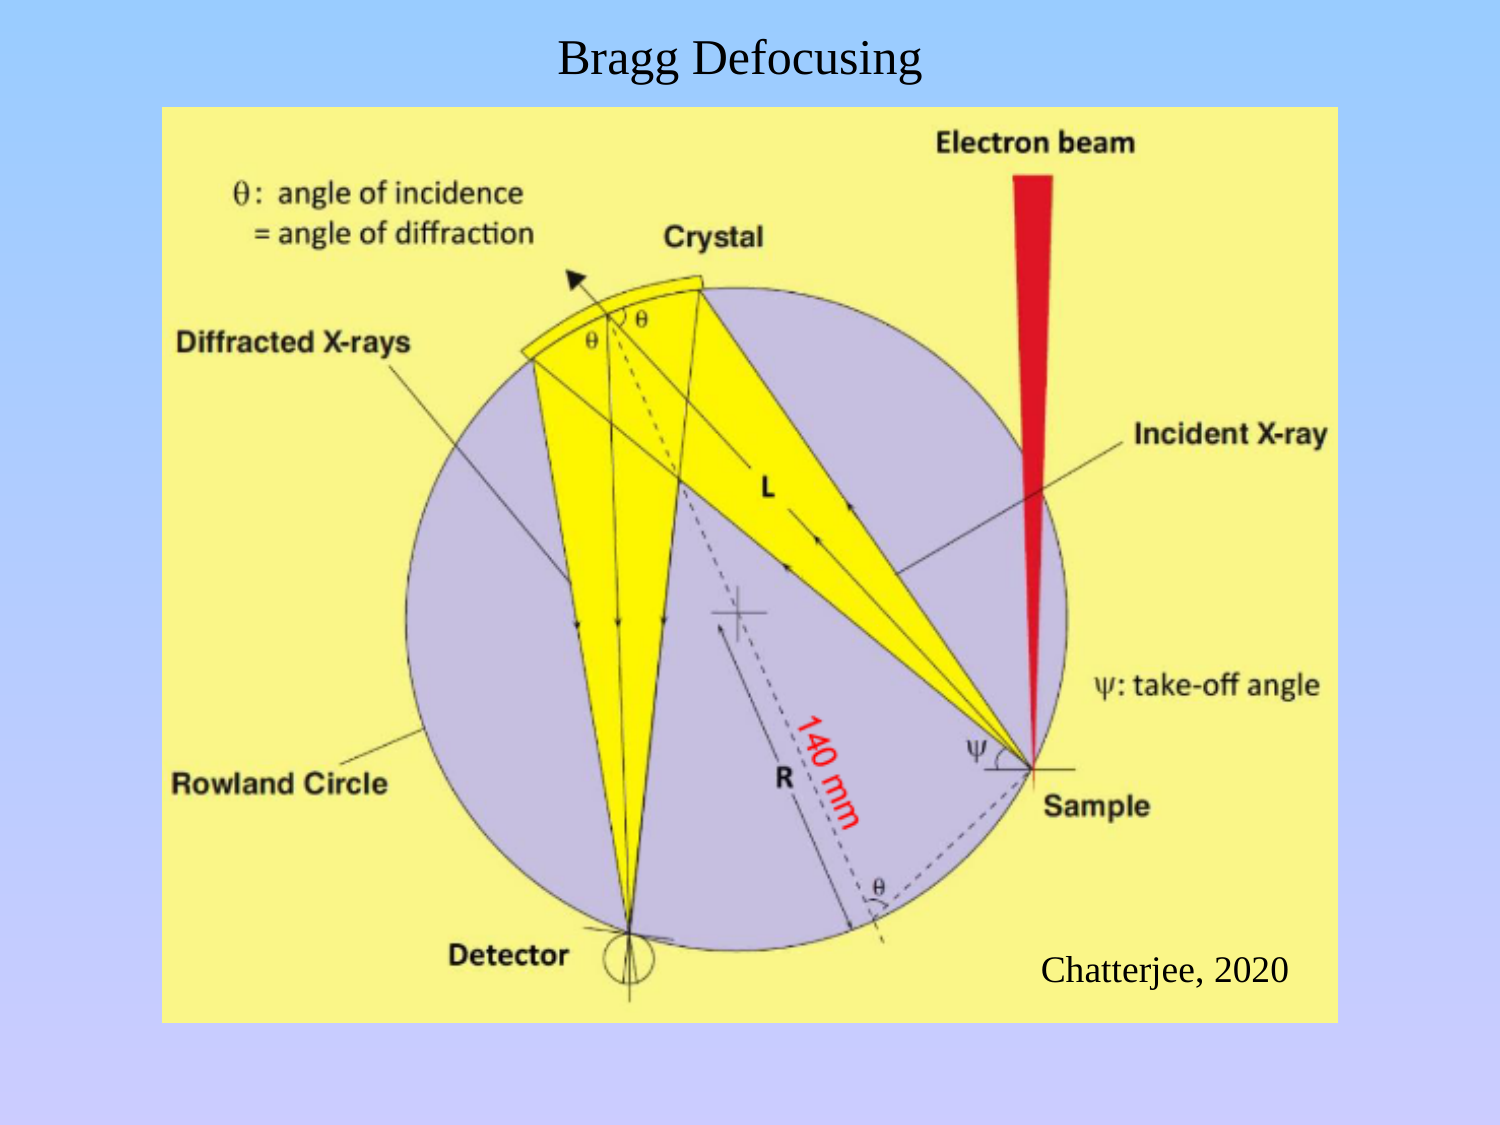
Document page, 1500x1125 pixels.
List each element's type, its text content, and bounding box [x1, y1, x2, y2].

text_box Bragg Defocusing [542, 16, 938, 92]
picture [162, 107, 1338, 1024]
